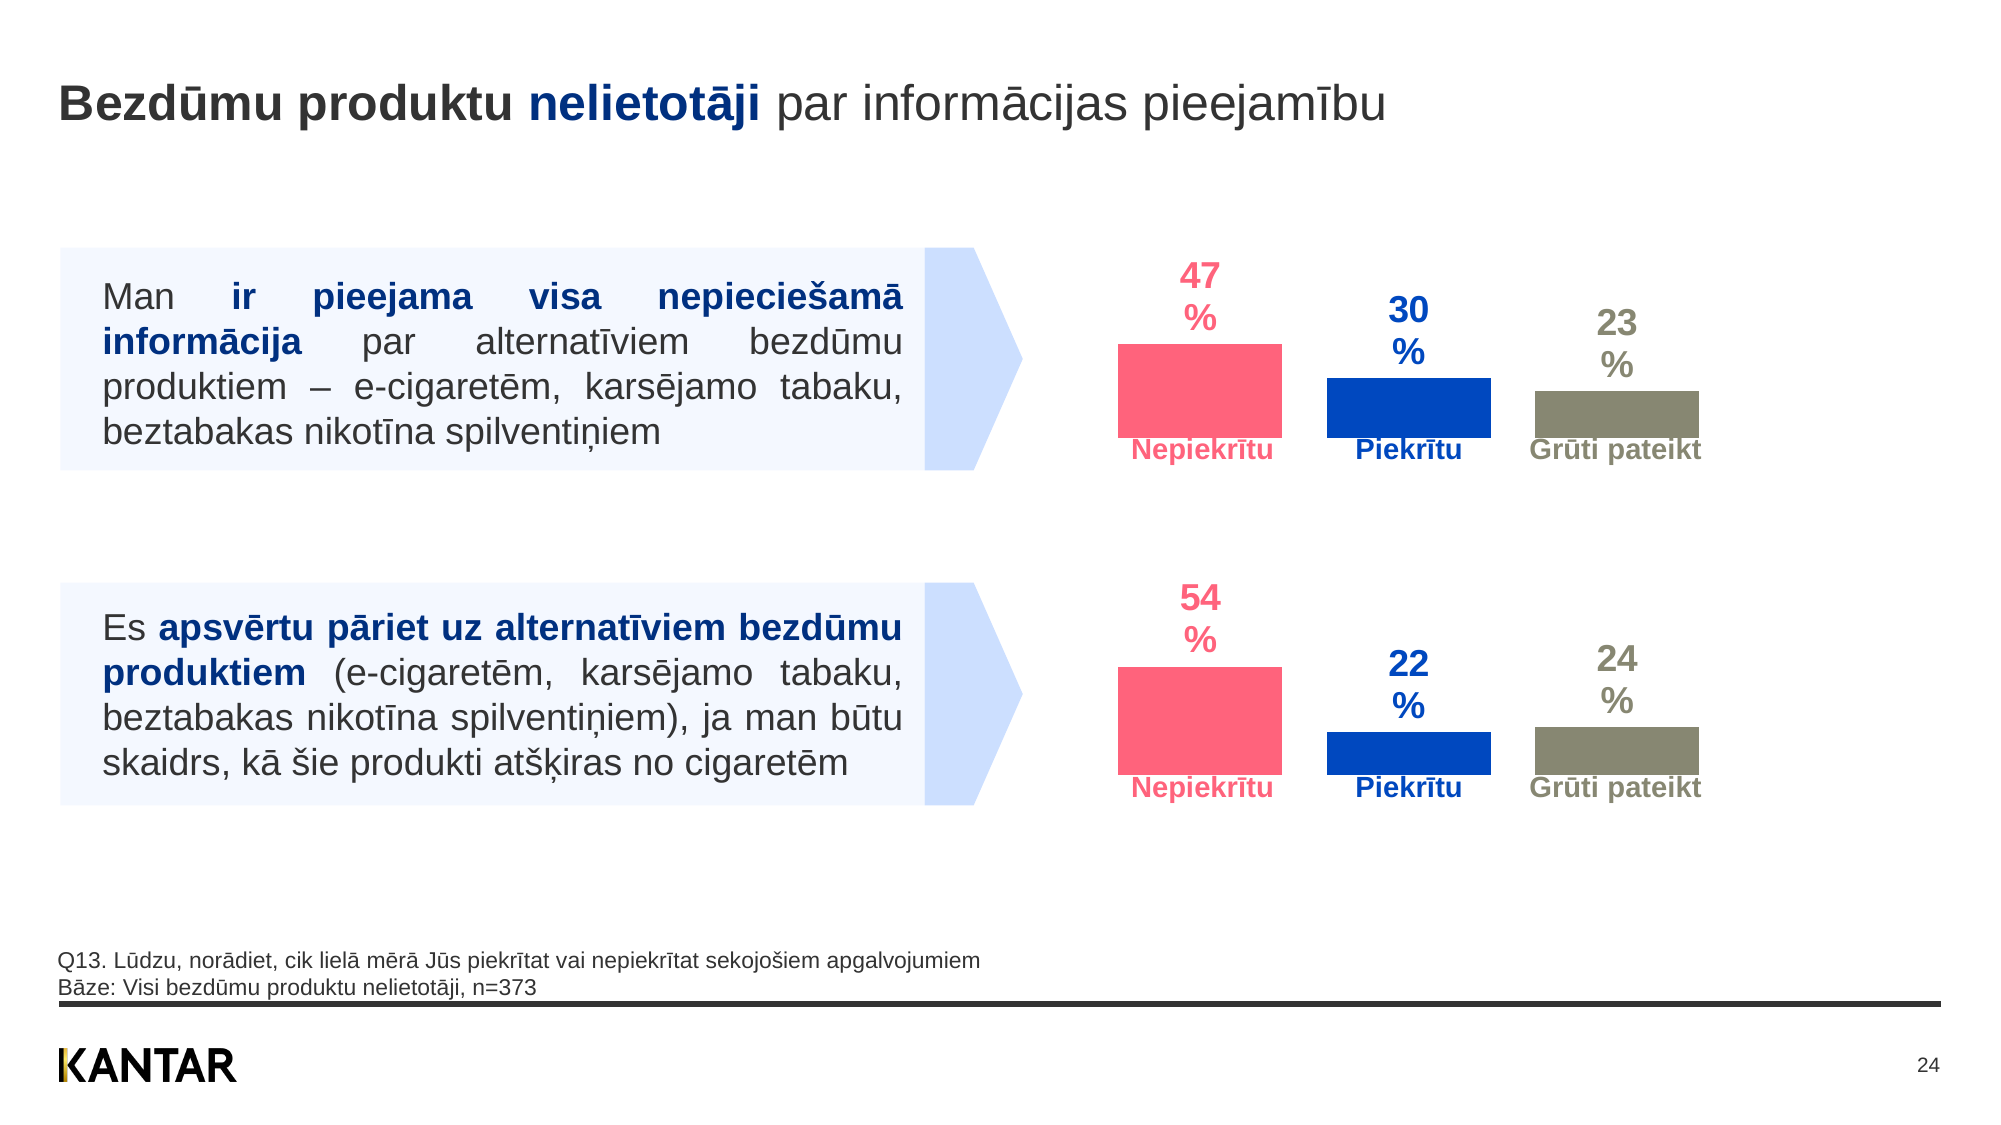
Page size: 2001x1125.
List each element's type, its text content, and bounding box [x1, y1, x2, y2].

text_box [918, 234, 1899, 482]
text_box Q13. Lūdzu, norādiet, cik lielā mērā Jūs piekrītat vai nepiekrītat sekojošiem apgalvojumiem [57, 945, 1308, 990]
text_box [918, 571, 1899, 819]
slide_number 24 [1780, 1048, 1941, 1081]
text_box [60, 247, 918, 471]
text_box Bāze: Visi bezdūmu produktu nelietotāji, n=373 [57, 972, 1335, 1000]
title Bezdūmu produktu nelietotāji par informācijas pieejamību [59, 70, 1858, 190]
picture [59, 1048, 237, 1082]
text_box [60, 582, 918, 806]
